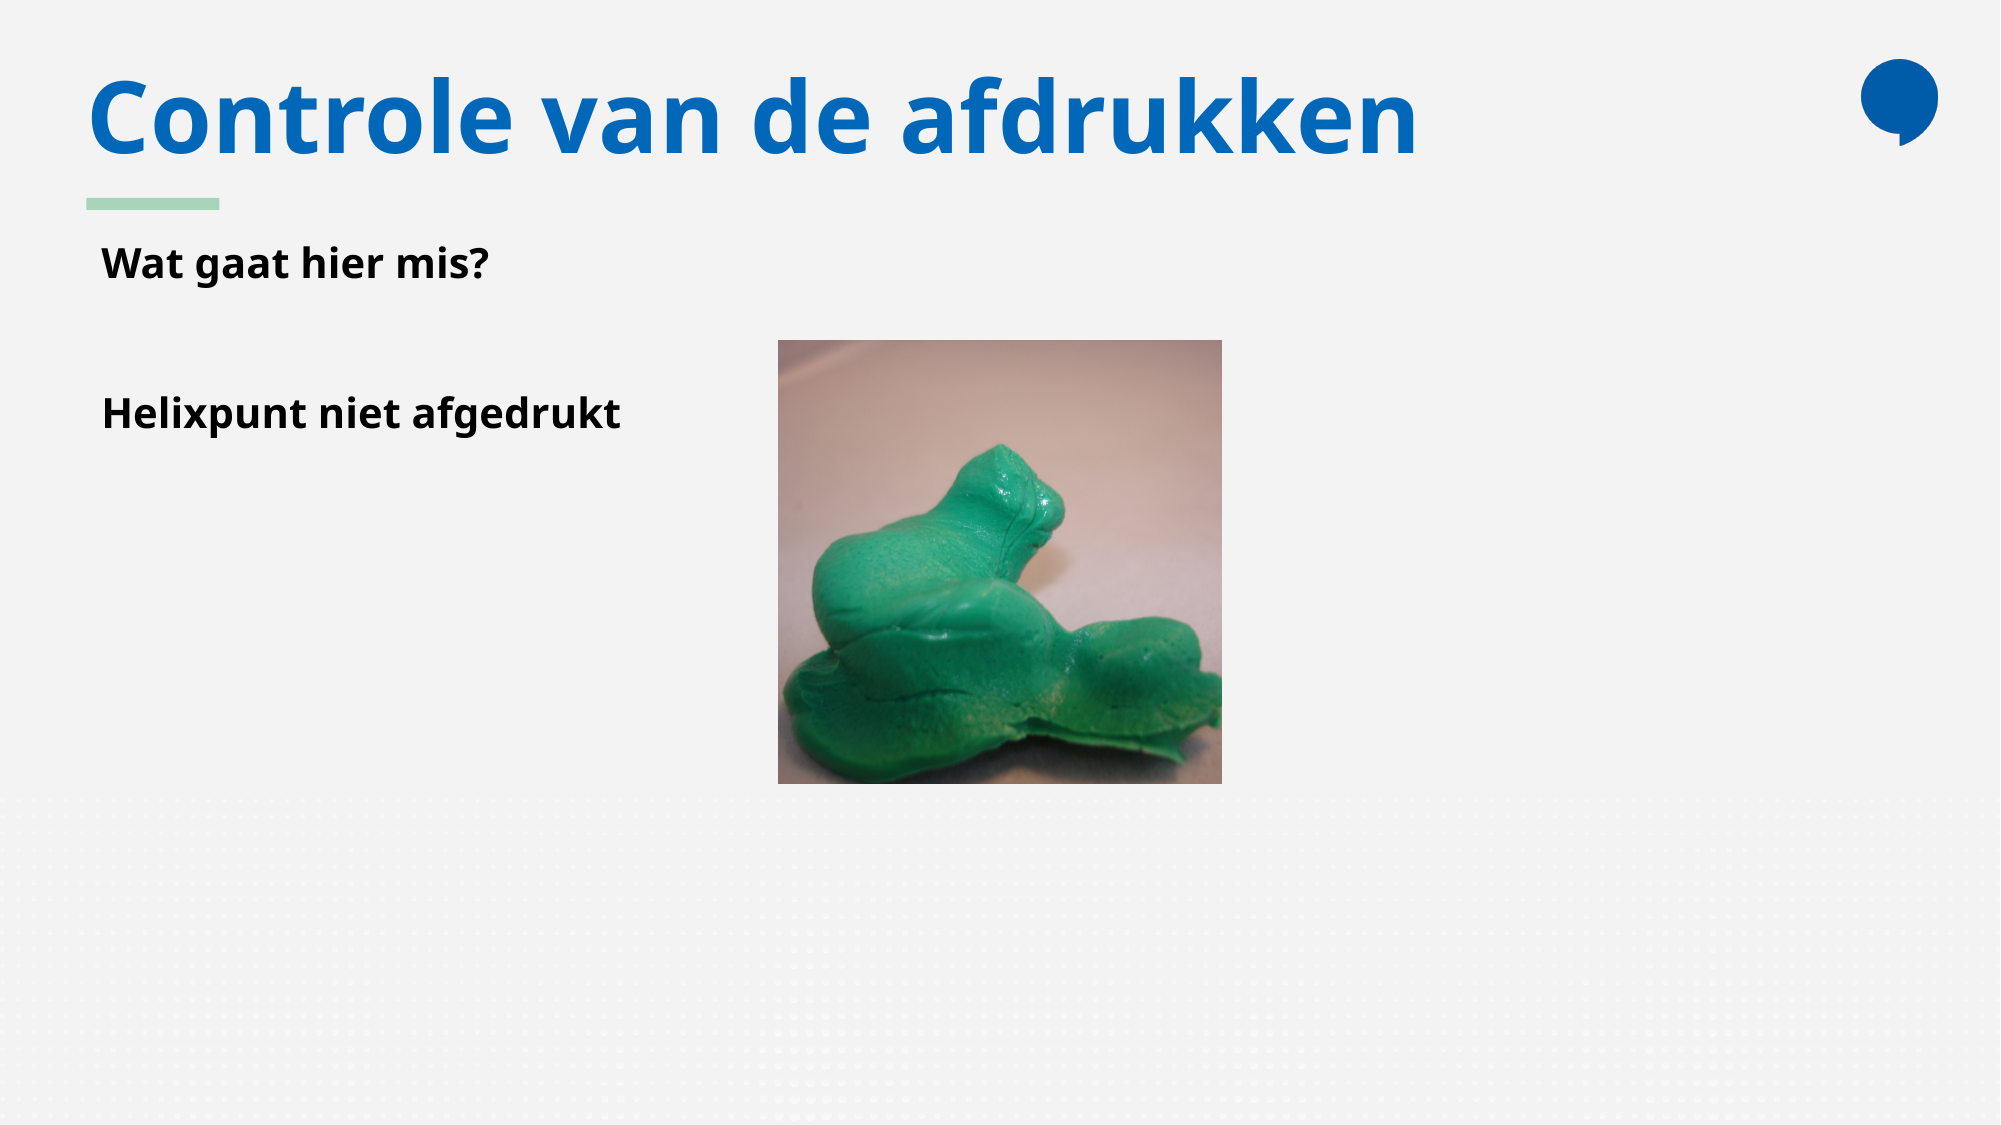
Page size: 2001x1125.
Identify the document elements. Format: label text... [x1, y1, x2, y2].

picture [1861, 59, 1938, 146]
text_box Wat gaat hier mis? Helixpunt niet afgedrukt [86, 229, 1916, 545]
title Controle van de afdrukken [86, 59, 1577, 191]
picture [778, 340, 1222, 784]
